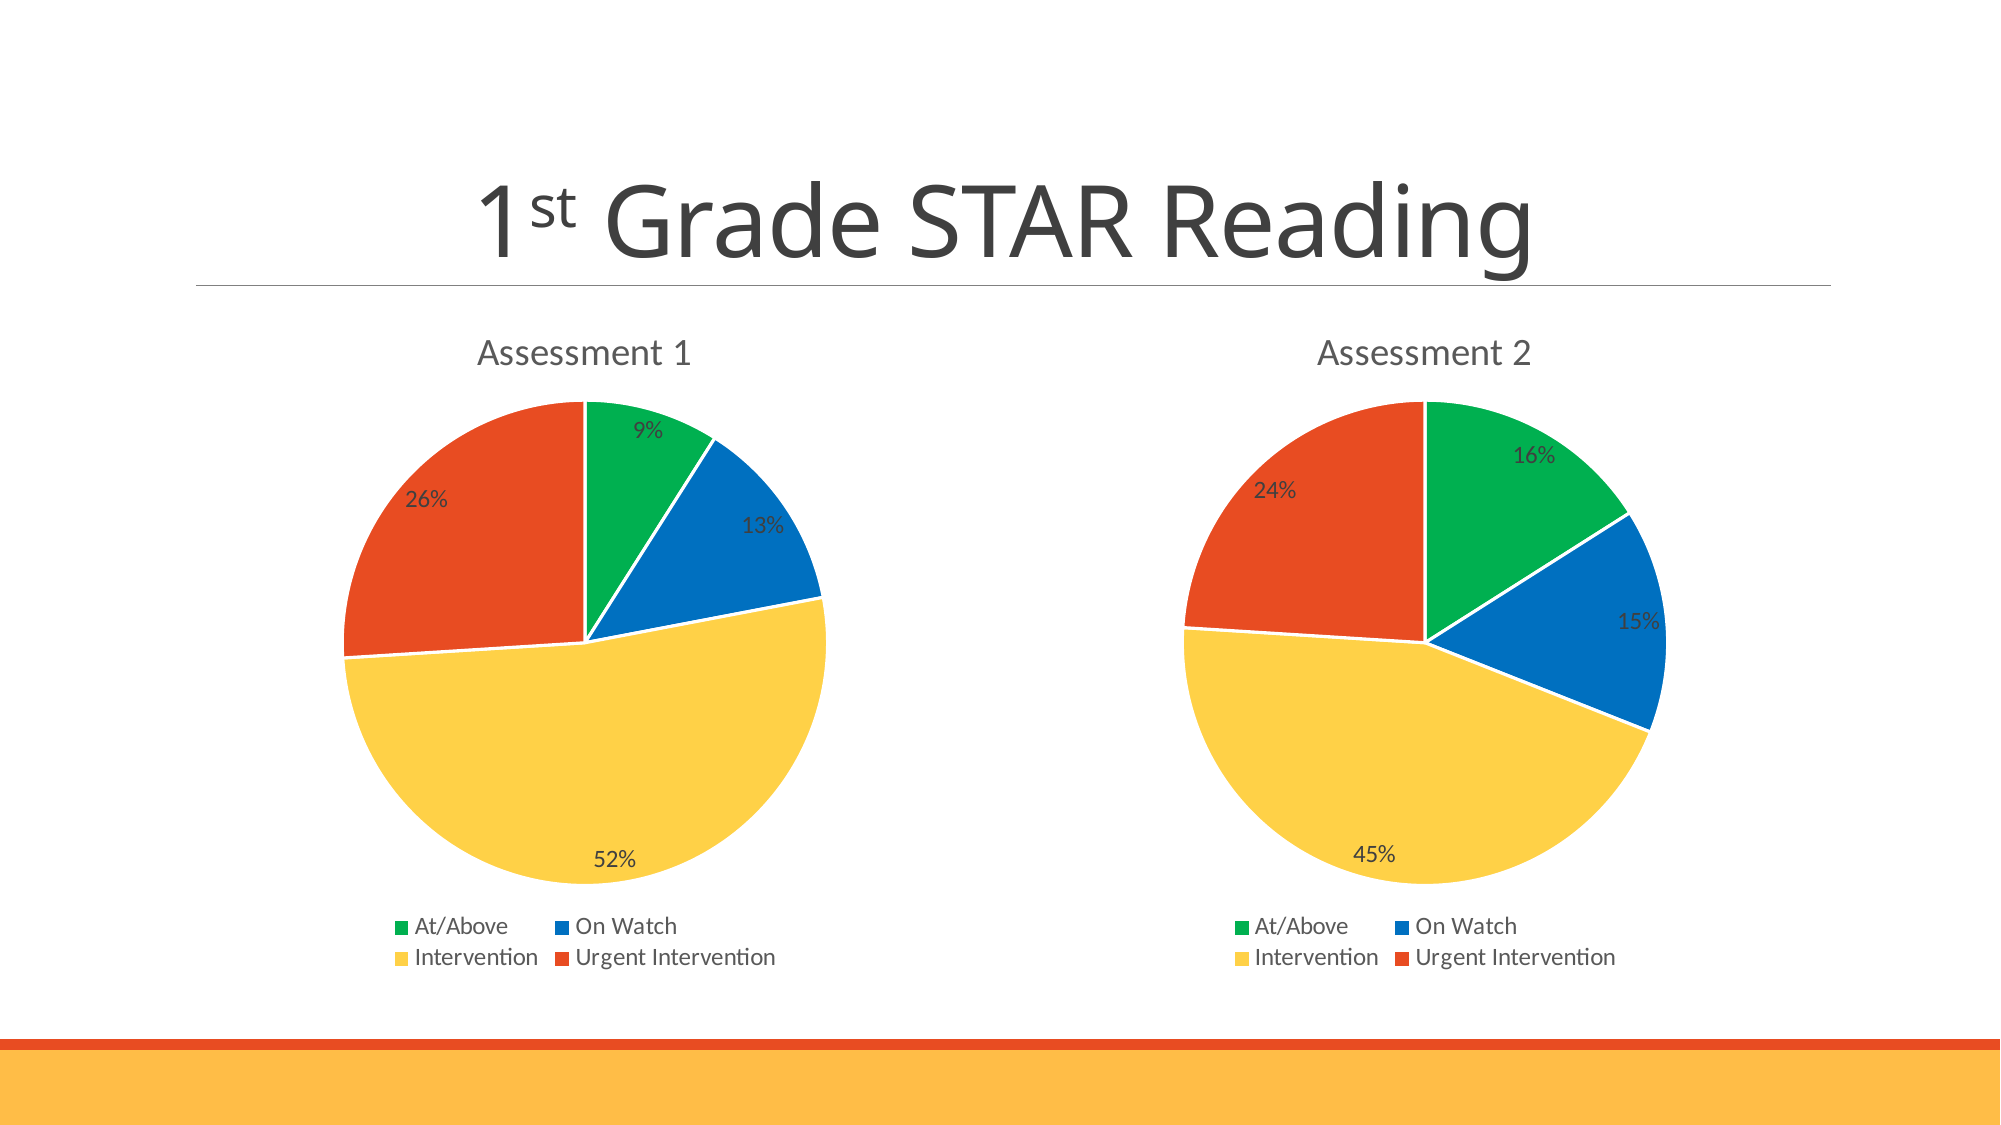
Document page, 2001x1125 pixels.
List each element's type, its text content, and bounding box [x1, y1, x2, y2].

chart [179, 302, 991, 979]
chart [1019, 302, 1831, 979]
title 1st Grade STAR Reading [180, 47, 1830, 285]
